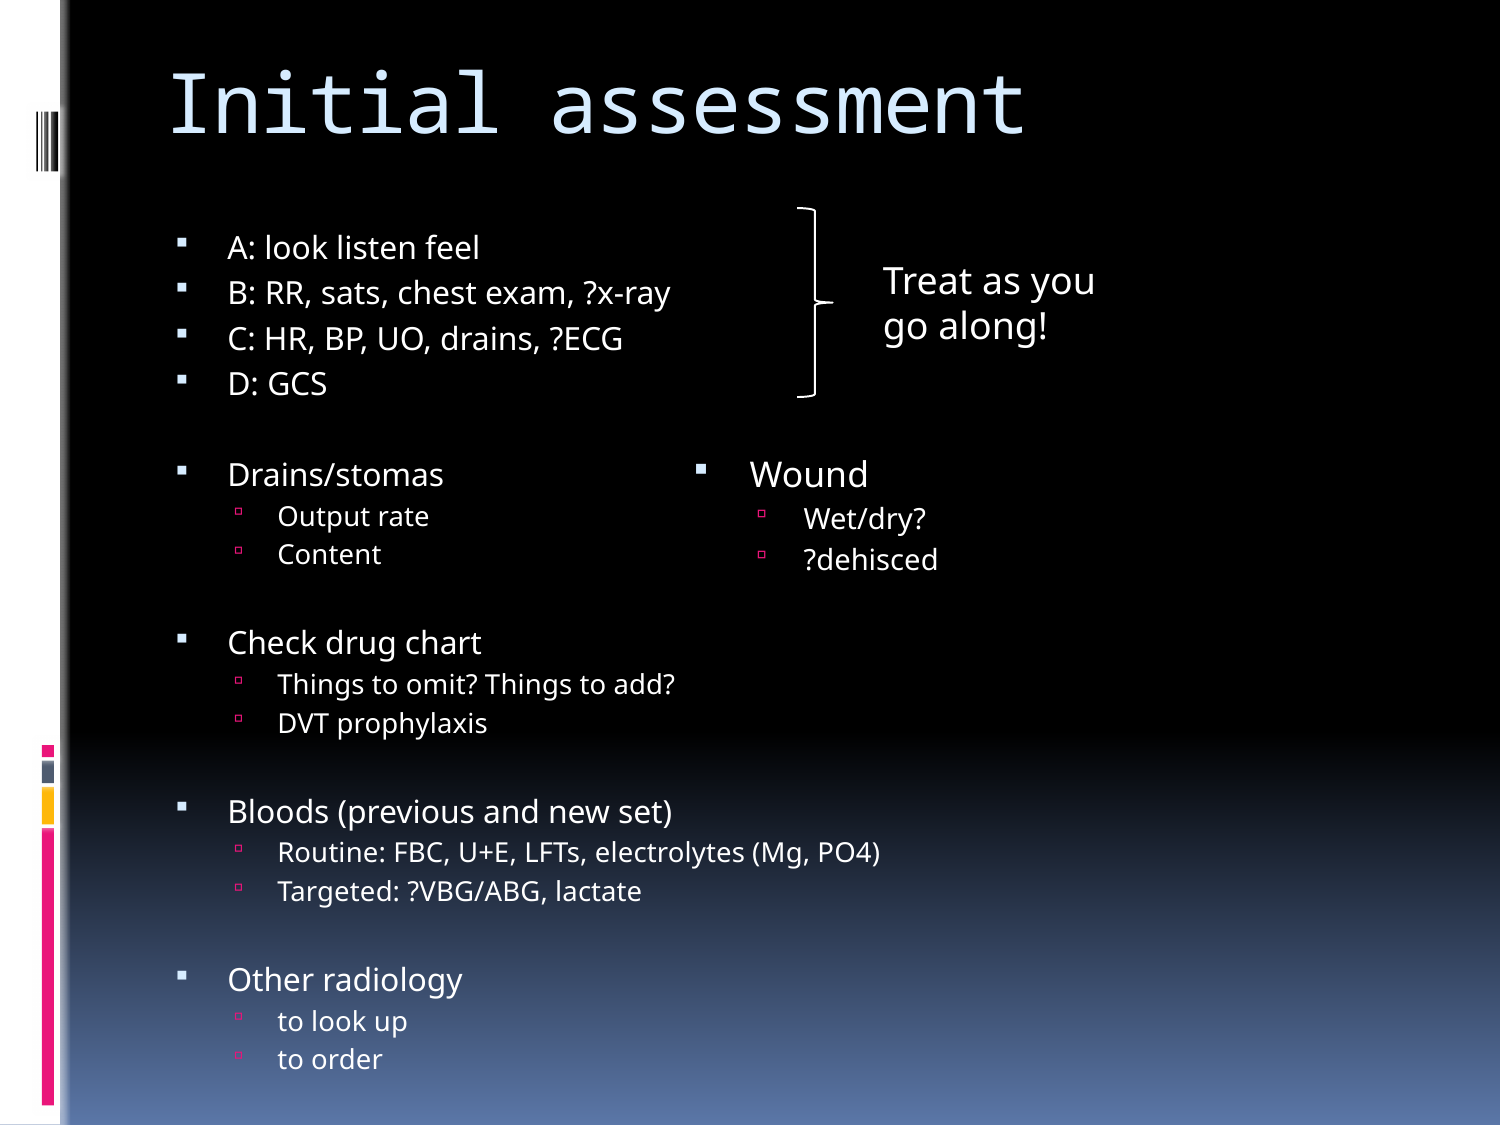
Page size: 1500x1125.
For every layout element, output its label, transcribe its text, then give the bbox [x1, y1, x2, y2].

title Initial assessment [150, 42, 1425, 193]
list A: look listen feel B: RR, sats, chest exam, ?x-ray C: HR, BP, UO, drains, ?ECG D: GCS Drains/stomas Output rate Content Check drug chart Things to omit? Things to add? DVT prophylaxis Bloods (previous and new set) Routine: FBC, U+E, LFTs, electrolytes (Mg, PO4) Targeted: ?VBG/ABG, lactate Other radiology to look up to order [150, 219, 1447, 1090]
text_box Wound Wet/dry? ?dehisced [667, 444, 1294, 740]
text_box [797, 207, 834, 399]
text_box Treat as you go along! [868, 249, 1117, 355]
